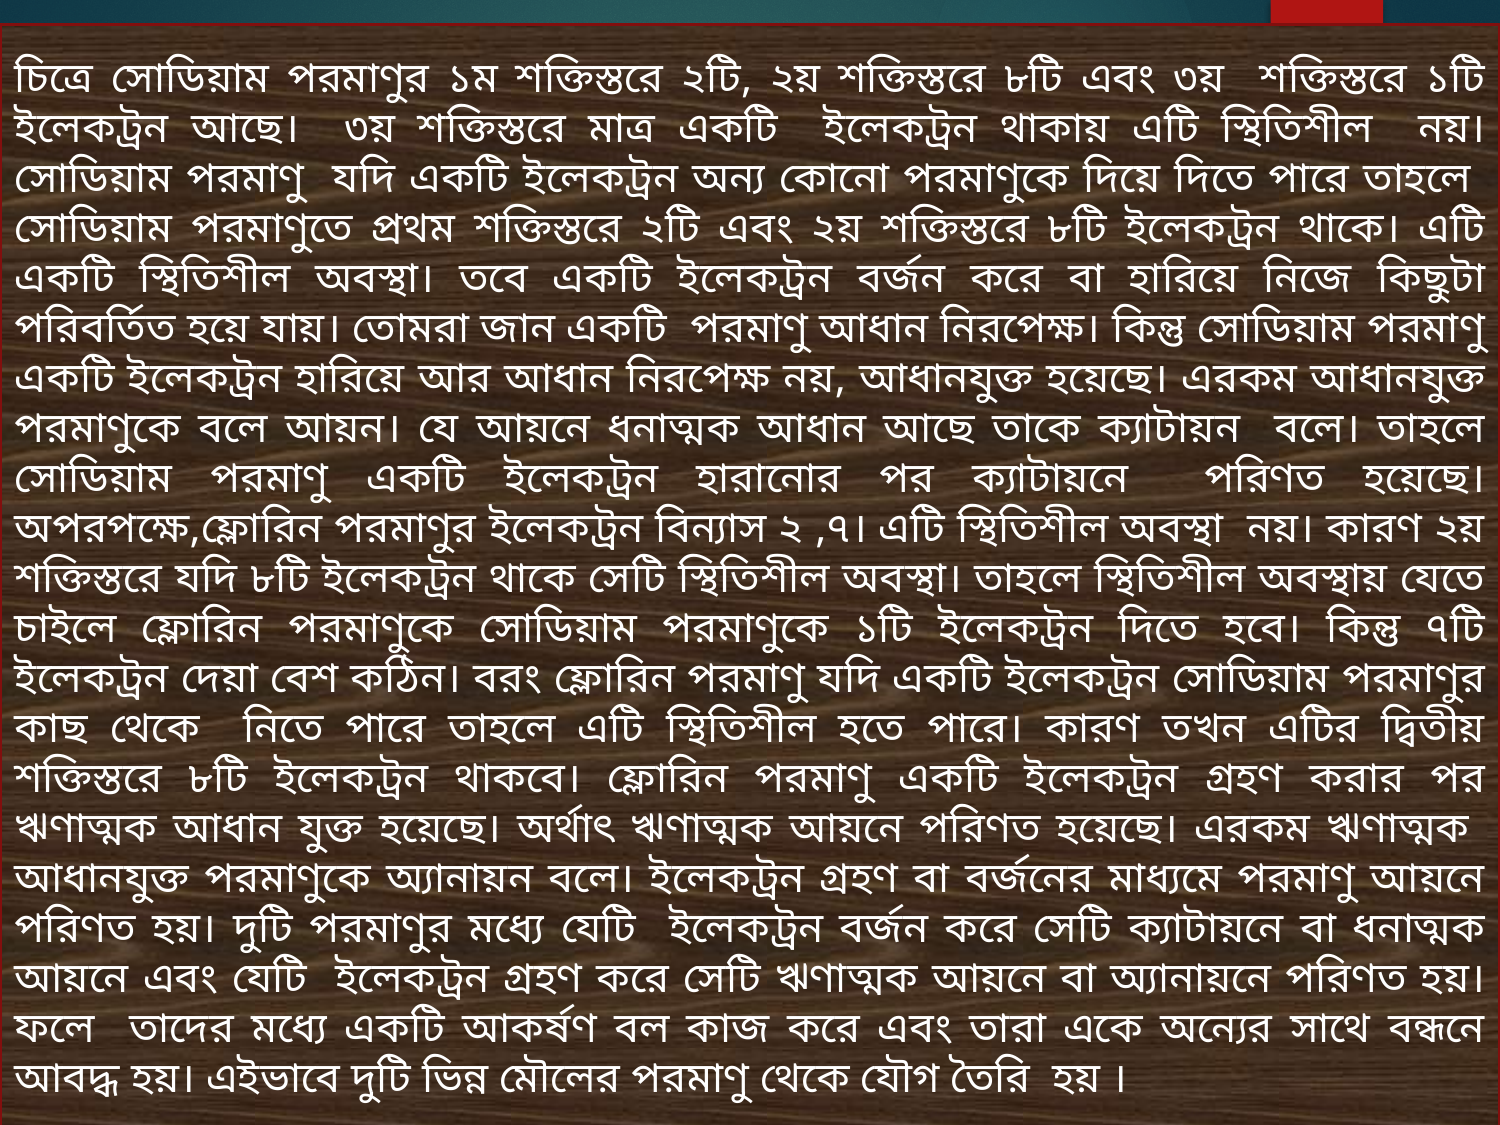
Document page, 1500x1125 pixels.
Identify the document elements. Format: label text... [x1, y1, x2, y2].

text_box চিত্রে সোডিয়াম পরমাণুর ১ম শক্তিস্তরে ২টি, ২য় শক্তিস্তরে ৮টি এবং ৩য় শক্তিস্তরে ১টি ইলেকট্রন আছে। ৩য় শক্তিস্তরে মাত্র একটি ইলেকট্রন থাকায় এটি স্থিতিশীল নয়। সোডিয়াম পরমাণু যদি একটি ইলেকট্রন অন্য কোনো পরমাণুকে দিয়ে দিতে পারে তাহলে সোডিয়াম পরমাণুতে প্রথম শক্তিস্তরে ২টি এবং ২য় শক্তিস্তরে ৮টি ইলেকট্রন থাকে। এটি একটি স্থিতিশীল অবস্থা। তবে একটি ইলেকট্রন বর্জন করে বা হারিয়ে নিজে কিছুটা পরিবর্তিত হয়ে যায়। তোমরা জান একটি পরমাণু আধান নিরপেক্ষ। কিন্তু সোডিয়াম পরমাণু একটি ইলেকট্রন হারিয়ে আর আধান নিরপেক্ষ নয়, আধানযুক্ত হয়েছে। এরকম আধানযুক্ত পরমাণুকে বলে আয়ন। যে আয়নে ধনাত্মক আধান আছে তাকে ক্যাটায়ন বলে। তাহলে সোডিয়াম পরমাণু একটি ইলেকট্রন হারানোর পর ক্যাটায়নে পরিণত হয়েছে। অপরপক্ষে,ফ্লোরিন পরমাণুর ইলেকট্রন বিন্যাস ২ ,৭। এটি স্থিতিশীল অবস্থা নয়। কারণ ২য় শক্তিস্তরে যদি ৮টি ইলেকট্রন থাকে সেটি স্থিতিশীল অবস্থা। তাহলে স্থিতিশীল অবস্থায় যেতে চাইলে ফ্লোরিন পরমাণুকে সোডিয়াম পরমাণুকে ১টি ইলেকট্রন দিতে হবে। কিন্তু ৭টি ইলেকট্রন দেয়া বেশ কঠিন। বরং ফ্লোরিন পরমাণু যদি একটি ইলেকট্রন সোডিয়াম পরমাণুর কাছ থেকে নিতে পারে তাহলে এটি স্থিতিশীল হতে পারে। কারণ তখন এটির দ্বিতীয় শক্তিস্তরে ৮টি ইলেকট্রন থাকবে। ফ্লোরিন পরমাণু একটি ইলেকট্রন গ্রহণ করার পর ঋণাত্মক আধান যুক্ত হয়েছে। অর্থাৎ ঋণাত্মক আয়নে পরিণত হয়েছে। এরকম ঋণাত্মক আধানযুক্ত পরমাণুকে অ্যানায়ন বলে। ইলেকট্রন গ্রহণ বা বর্জনের মাধ্যমে পরমাণু আয়নে পরিণত হয়। দুটি পরমাণুর মধ্যে যেটি ইলেকট্রন বর্জন করে সেটি ক্যাটায়নে বা ধনাত্মক আয়নে এবং যেটি ইলেকট্রন গ্রহণ করে সেটি ঋণাত্মক আয়নে বা অ্যানায়নে পরিণত হয়। ফলে তাদের মধ্যে একটি আকর্ষণ বল কাজ করে এবং তারা একে অন্যের সাথে বন্ধনে আবদ্ধ হয়। এইভাবে দুটি ভিন্ন মৌলের পরমাণু থেকে যৌগ তৈরি হয় । [0, 23, 1500, 1125]
